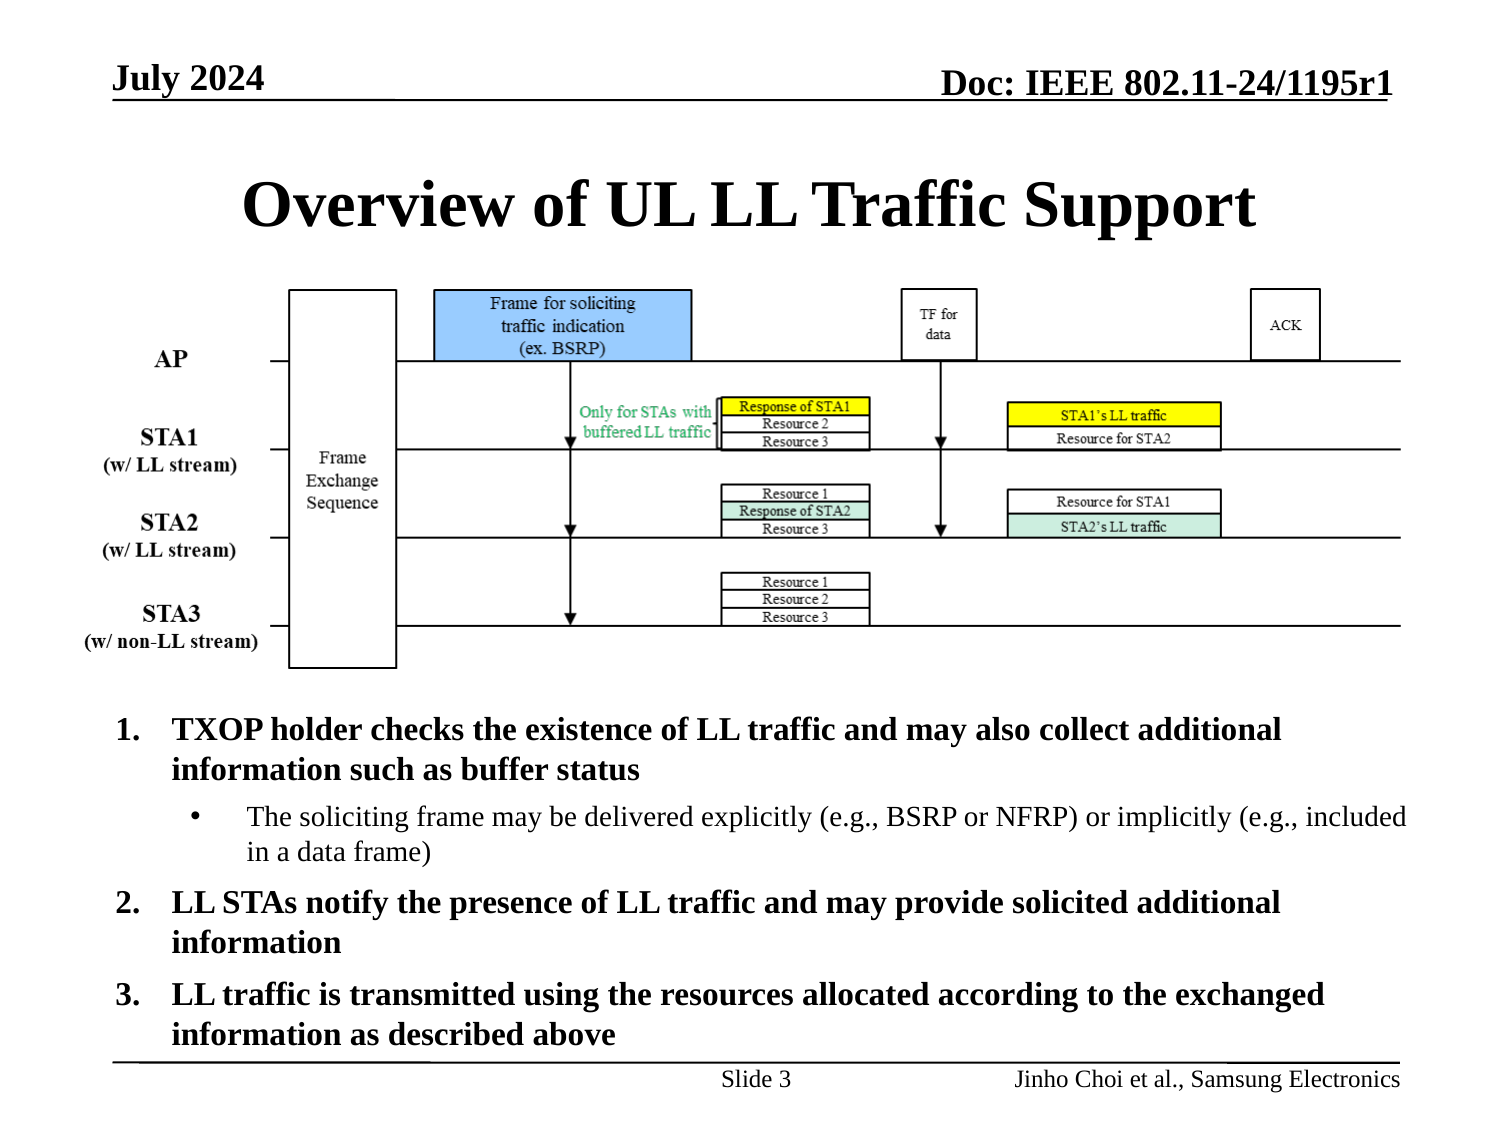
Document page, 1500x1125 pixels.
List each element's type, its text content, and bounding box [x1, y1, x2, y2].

list TXOP holder checks the existence of LL traffic and may also collect additional information such as buffer status The soliciting frame may be delivered explicitly (e.g., BSRP or NFRP) or implicitly (e.g., included in a data frame) LL STAs notify the presence of LL traffic and may provide solicited additional information LL traffic is transmitted using the resources allocated according to the exchanged information as described above [100, 699, 1434, 1000]
picture [43, 284, 1402, 669]
slide_number Slide 3 [712, 1061, 800, 1123]
footer Jinho Choi et al., Samsung Electronics [878, 1061, 1402, 1093]
title Overview of UL LL Traffic Support [98, 112, 1402, 283]
